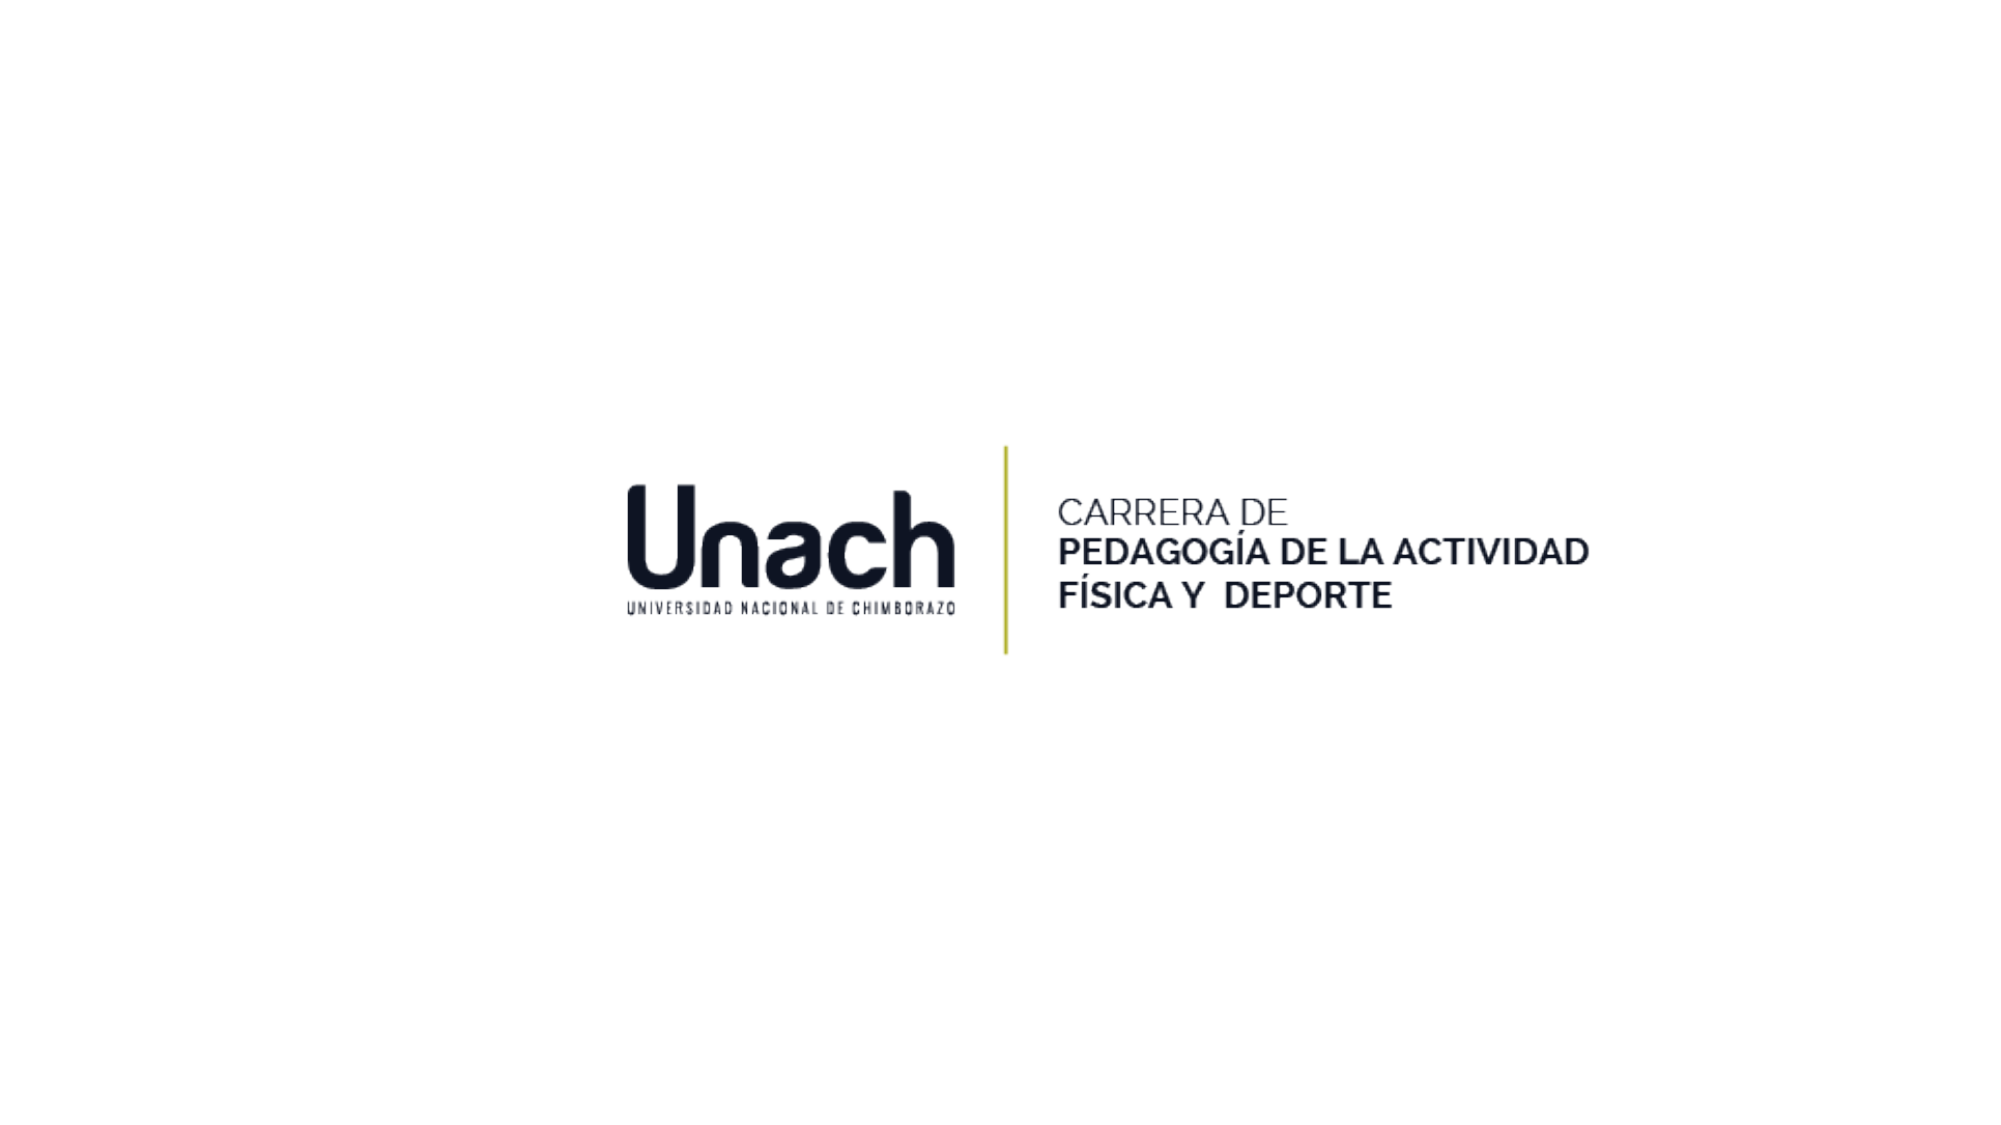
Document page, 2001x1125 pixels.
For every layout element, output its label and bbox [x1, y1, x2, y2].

list [0, 0, 2000, 1118]
